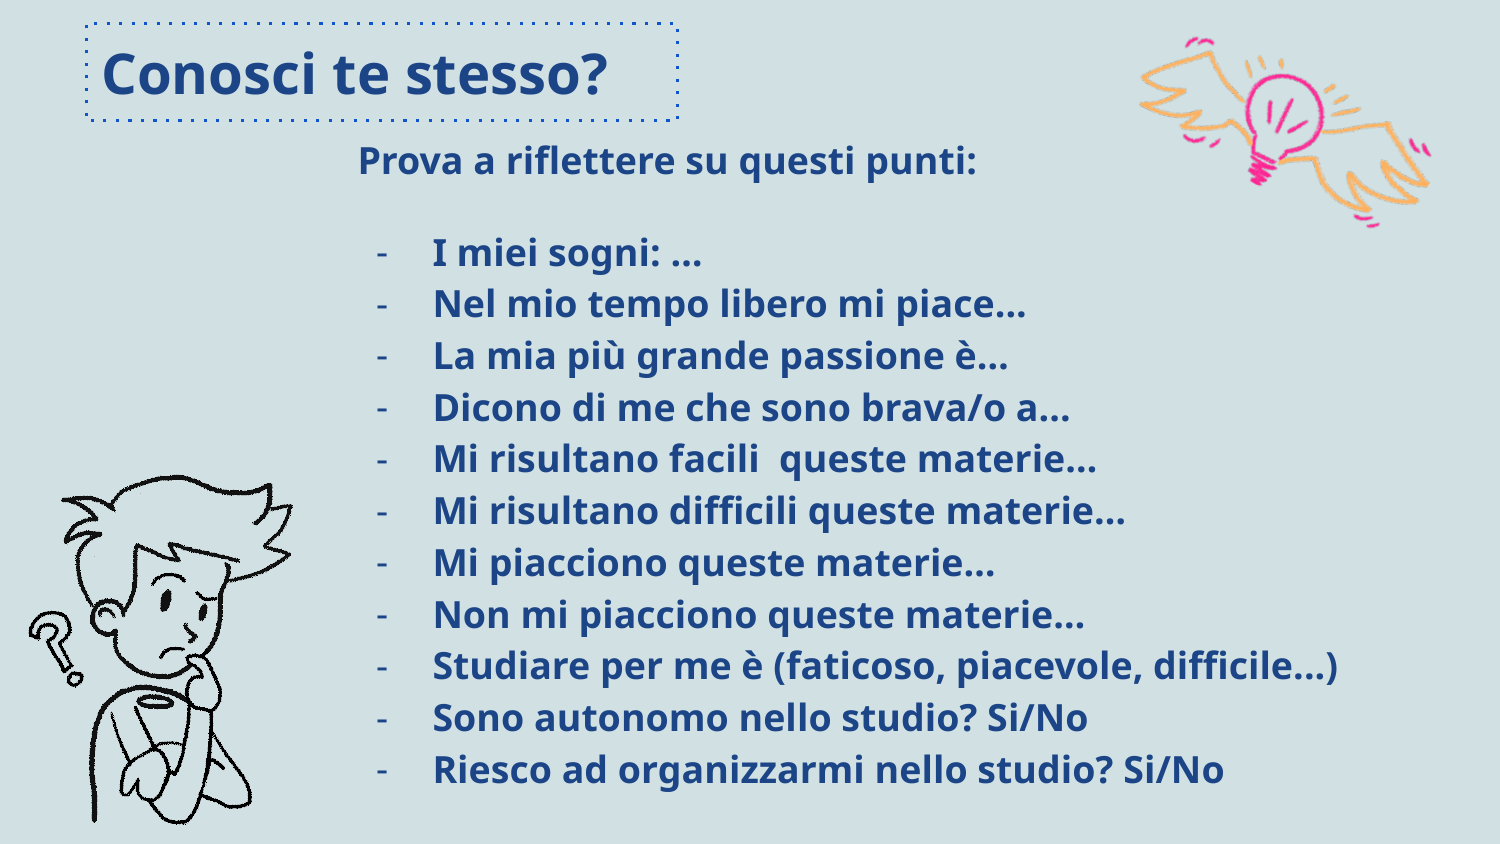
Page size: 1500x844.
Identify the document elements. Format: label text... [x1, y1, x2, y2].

picture [14, 465, 309, 832]
picture [1120, 5, 1450, 253]
text_box Conosci te stesso? [86, 23, 678, 121]
text_box Prova a riflettere su questi punti: I miei sogni: … Nel mio tempo libero mi piace... La mia più grande passione è… Dicono di me che sono brava/o a... Mi risultano facili queste materie… Mi risultano difficili queste materie… Mi piacciono queste materie… Non mi piacciono queste materie… Studiare per me è (faticoso, piacevole, difficile...) Sono autonomo nello studio? Si/No Riesco ad organizzarmi nello studio? Si/No [342, 121, 1451, 806]
